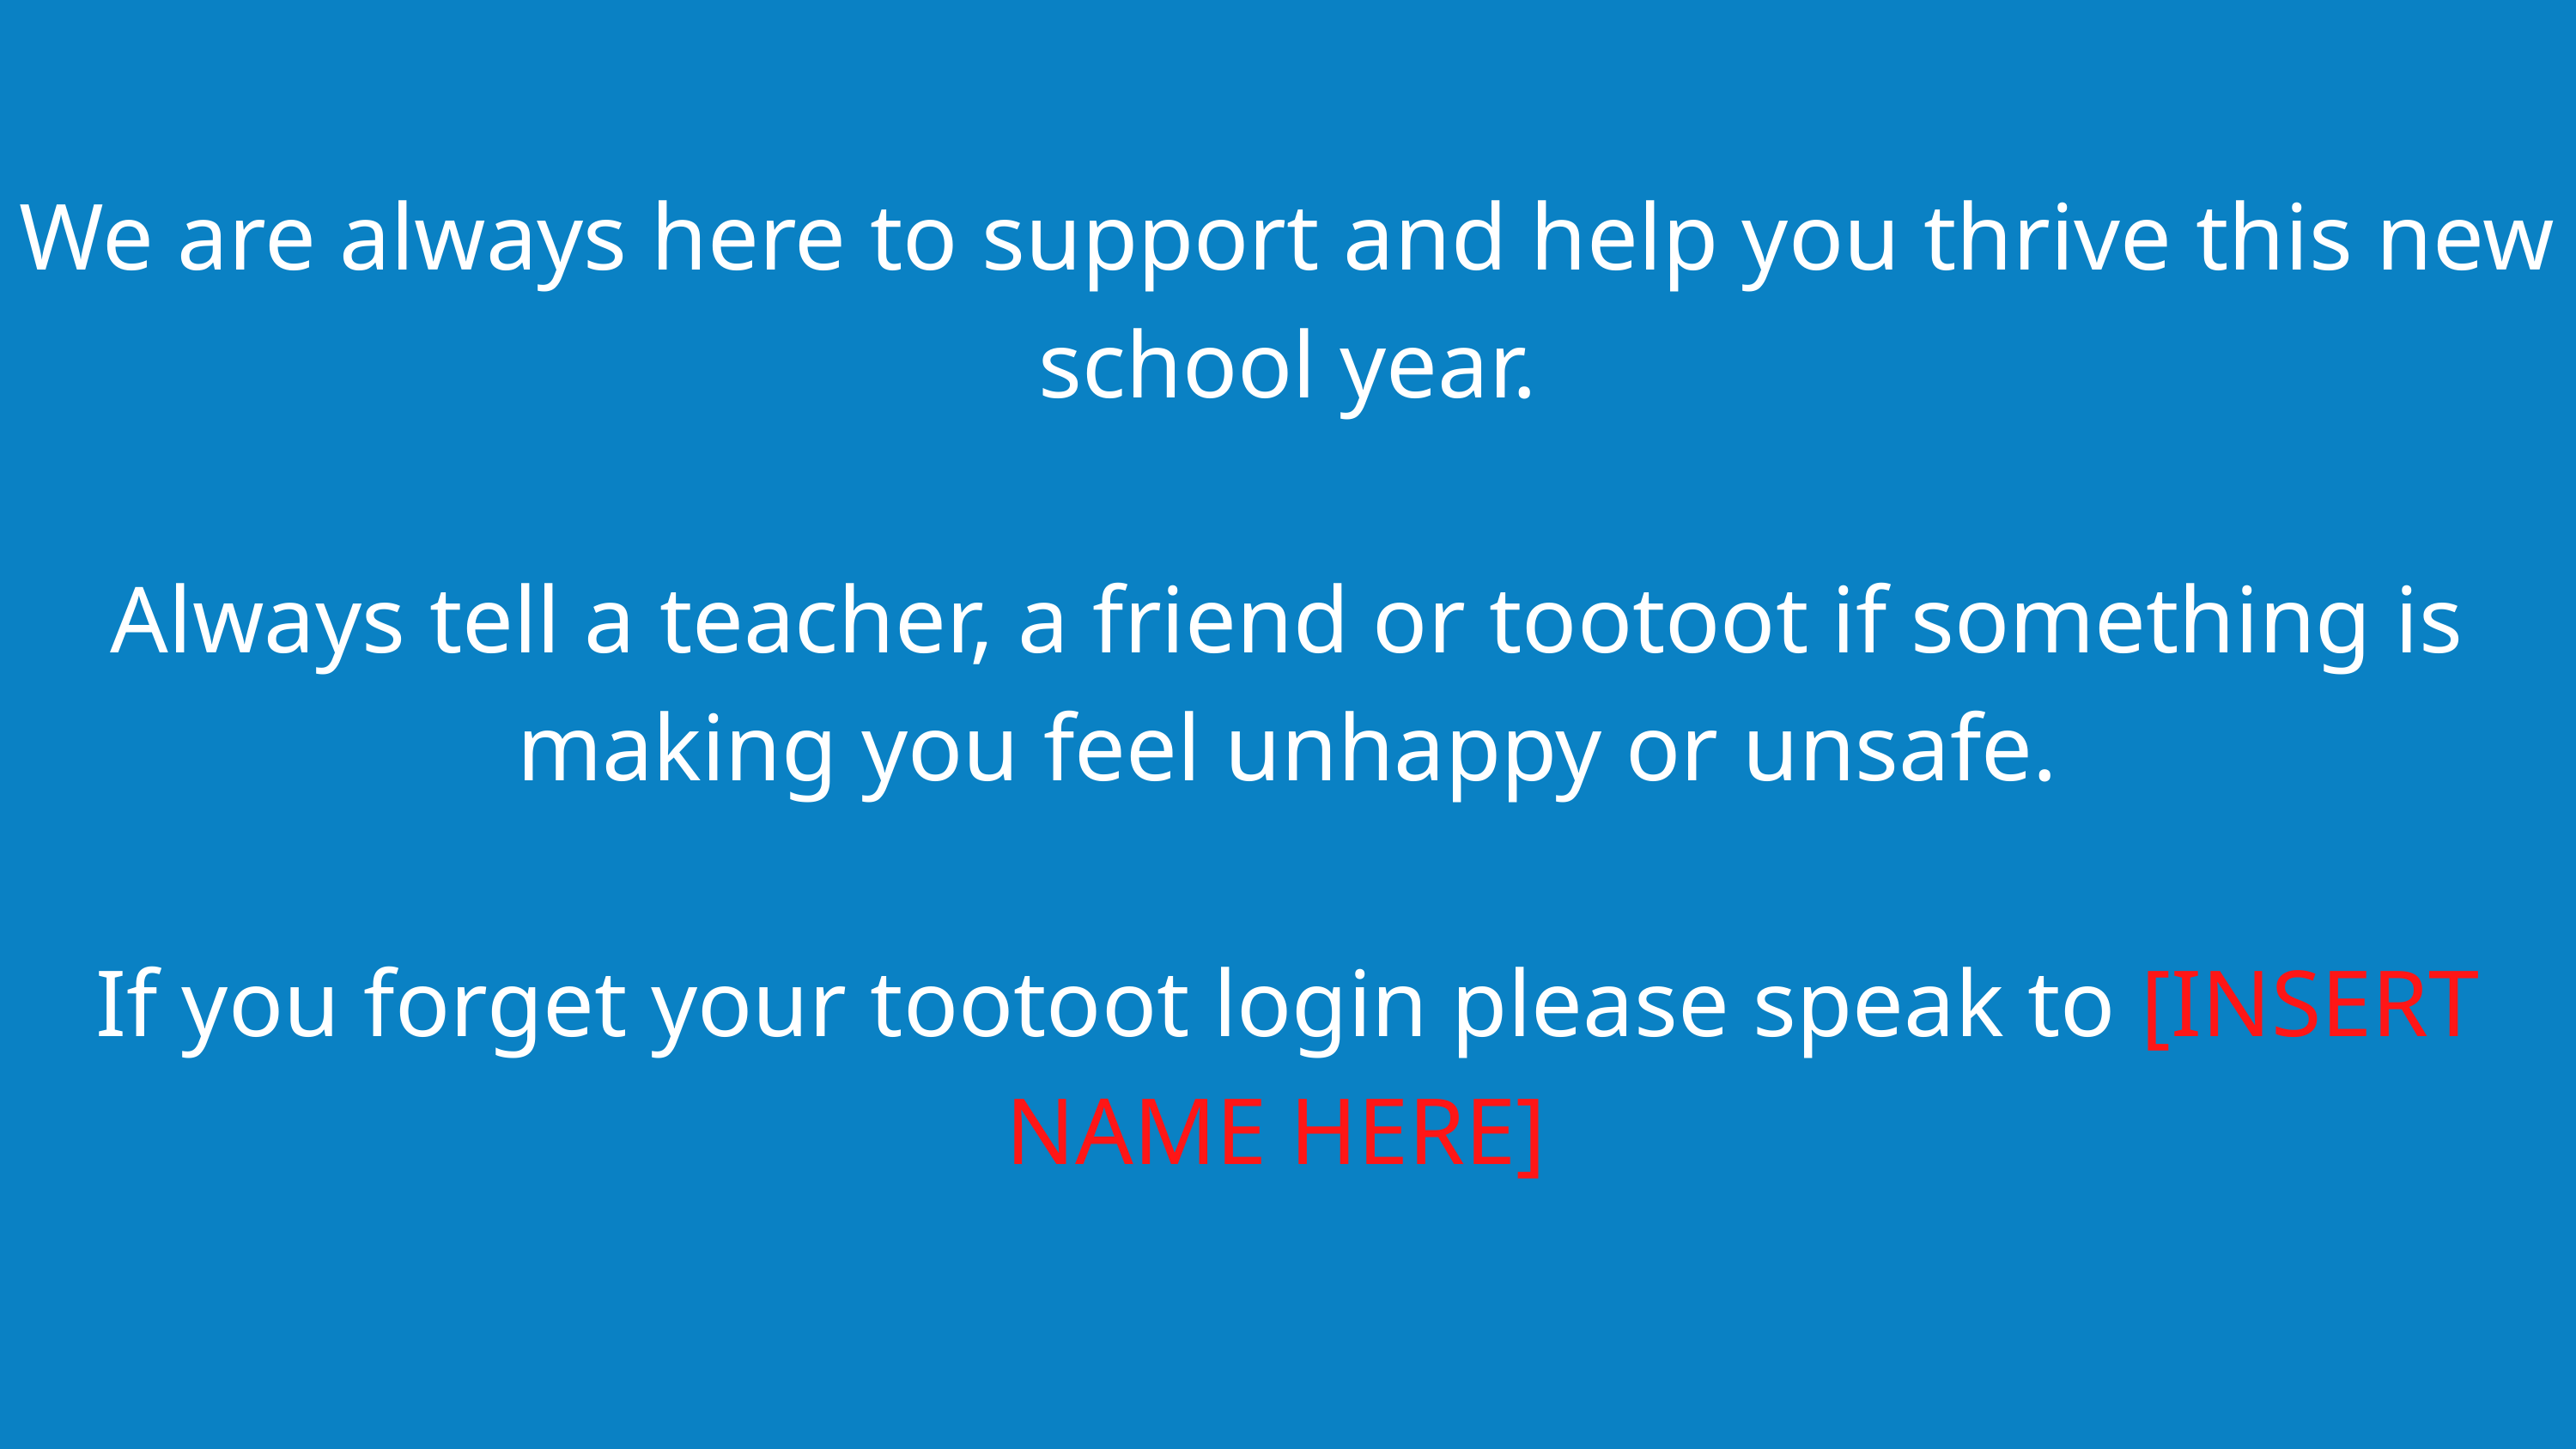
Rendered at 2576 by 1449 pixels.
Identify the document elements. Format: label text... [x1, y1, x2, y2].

text_box We are always here to support and help you thrive this new school year. Always tell a teacher, a friend or tootoot if something is making you feel unhappy or unsafe. If you forget your tootoot login please speak to [INSERT NAME HERE] [0, 160, 2576, 1311]
